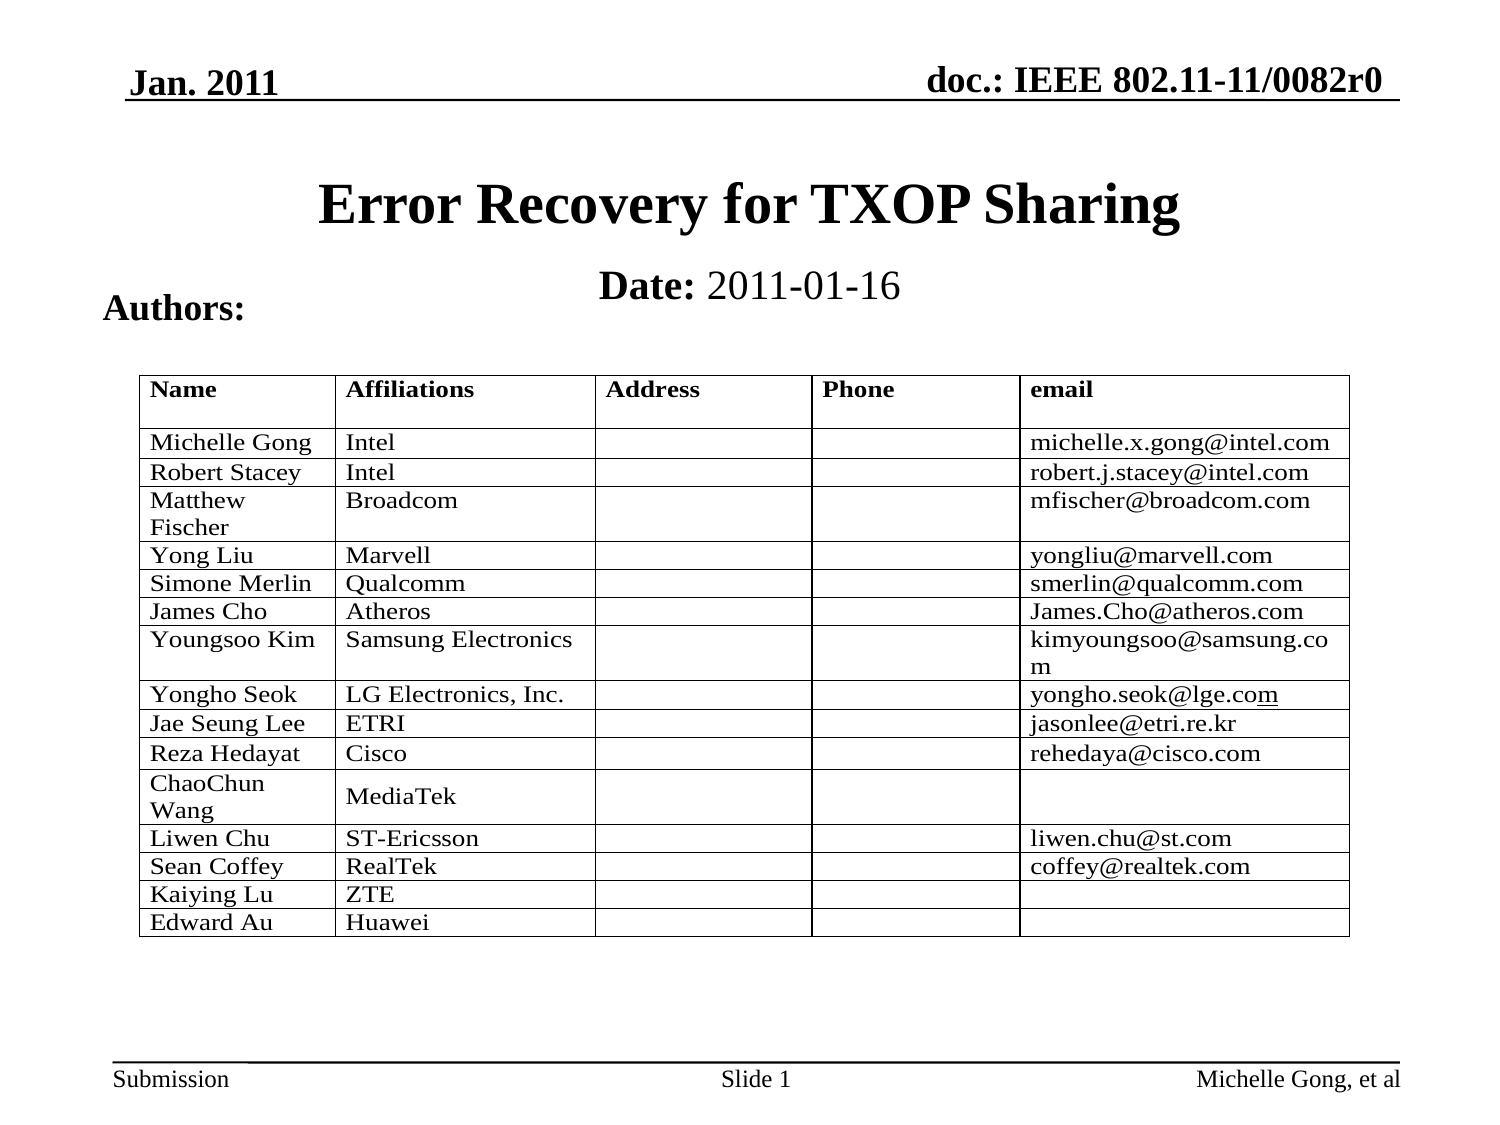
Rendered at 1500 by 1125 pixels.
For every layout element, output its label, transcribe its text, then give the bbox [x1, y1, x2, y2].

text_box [124, 374, 1363, 1076]
slide_number Slide 1 [712, 1084, 800, 1093]
text_box Authors: [87, 274, 325, 338]
title Error Recovery for TXOP Sharing [112, 112, 1388, 249]
list Date: 2011-01-16 [112, 249, 1388, 313]
footer Michelle Gong, et al [1193, 1061, 1402, 1093]
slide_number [114, 50, 325, 100]
